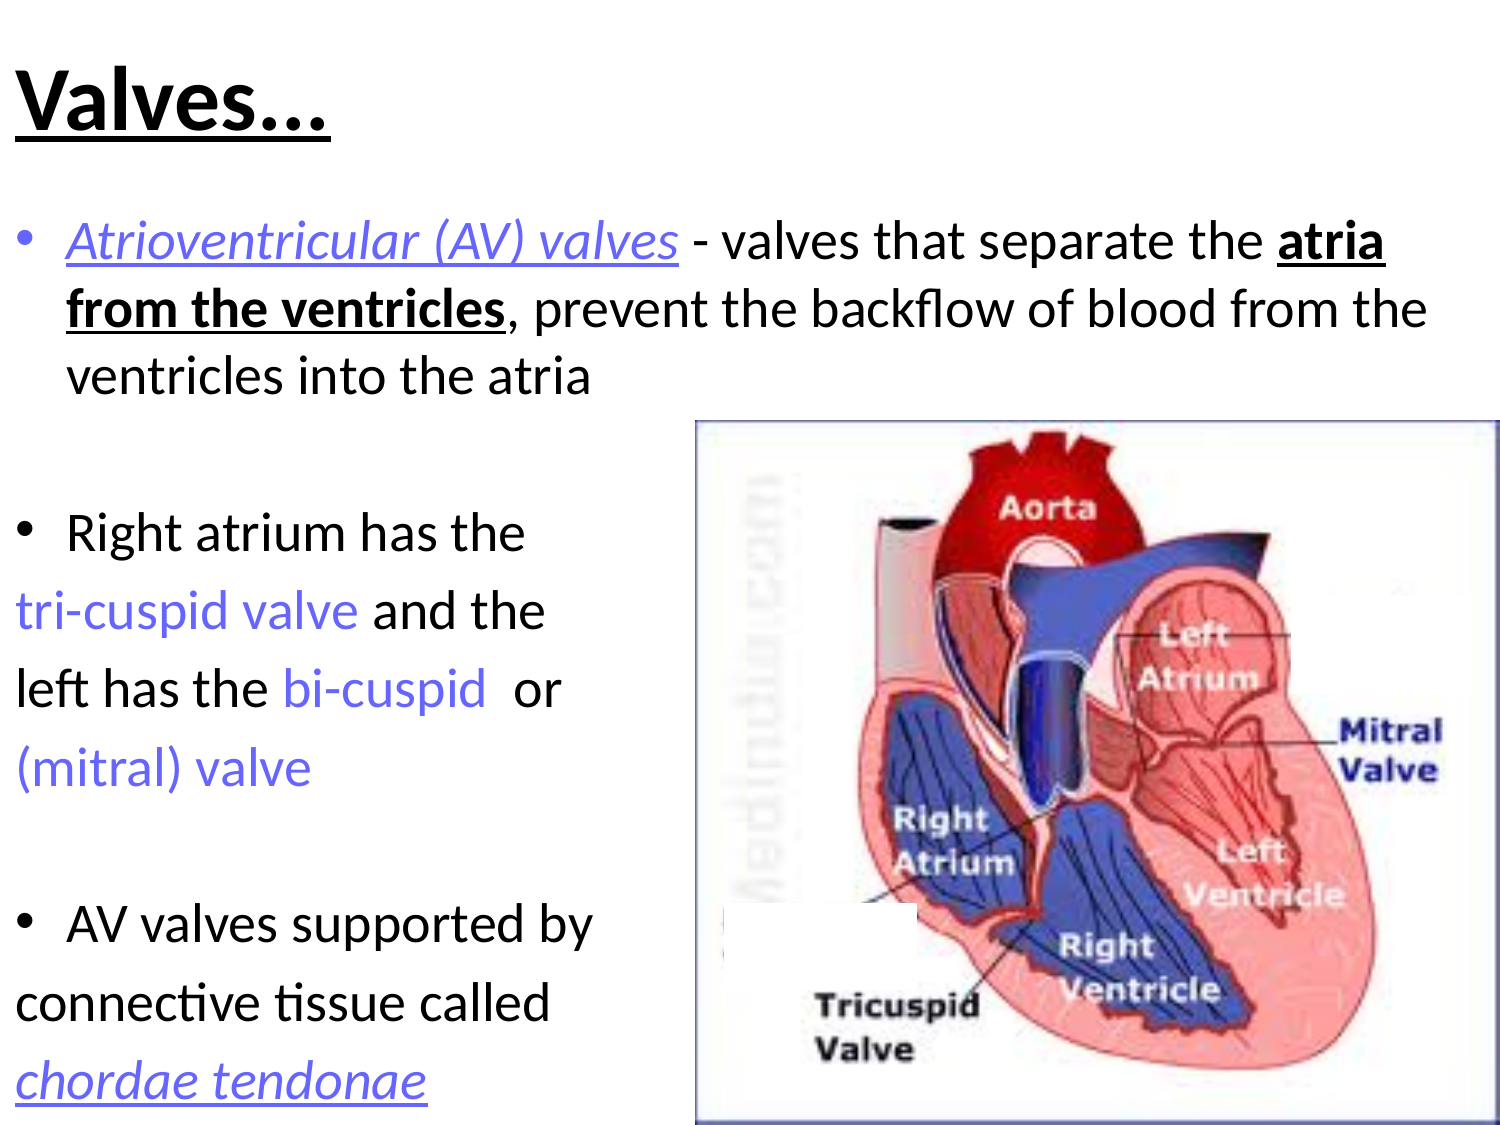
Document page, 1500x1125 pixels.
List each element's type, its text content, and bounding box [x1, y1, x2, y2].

picture [694, 420, 1500, 1125]
list Atrioventricular (AV) valves - valves that separate the atria from the ventricles, prevent the backflow of blood from the ventricles into the atria Right atrium has the tri-cuspid valve and the left has the bi-cuspid or (mitral) valve AV valves supported by connective tissue called chordae tendonae [0, 196, 1500, 1125]
title Valves... [0, 0, 1134, 188]
